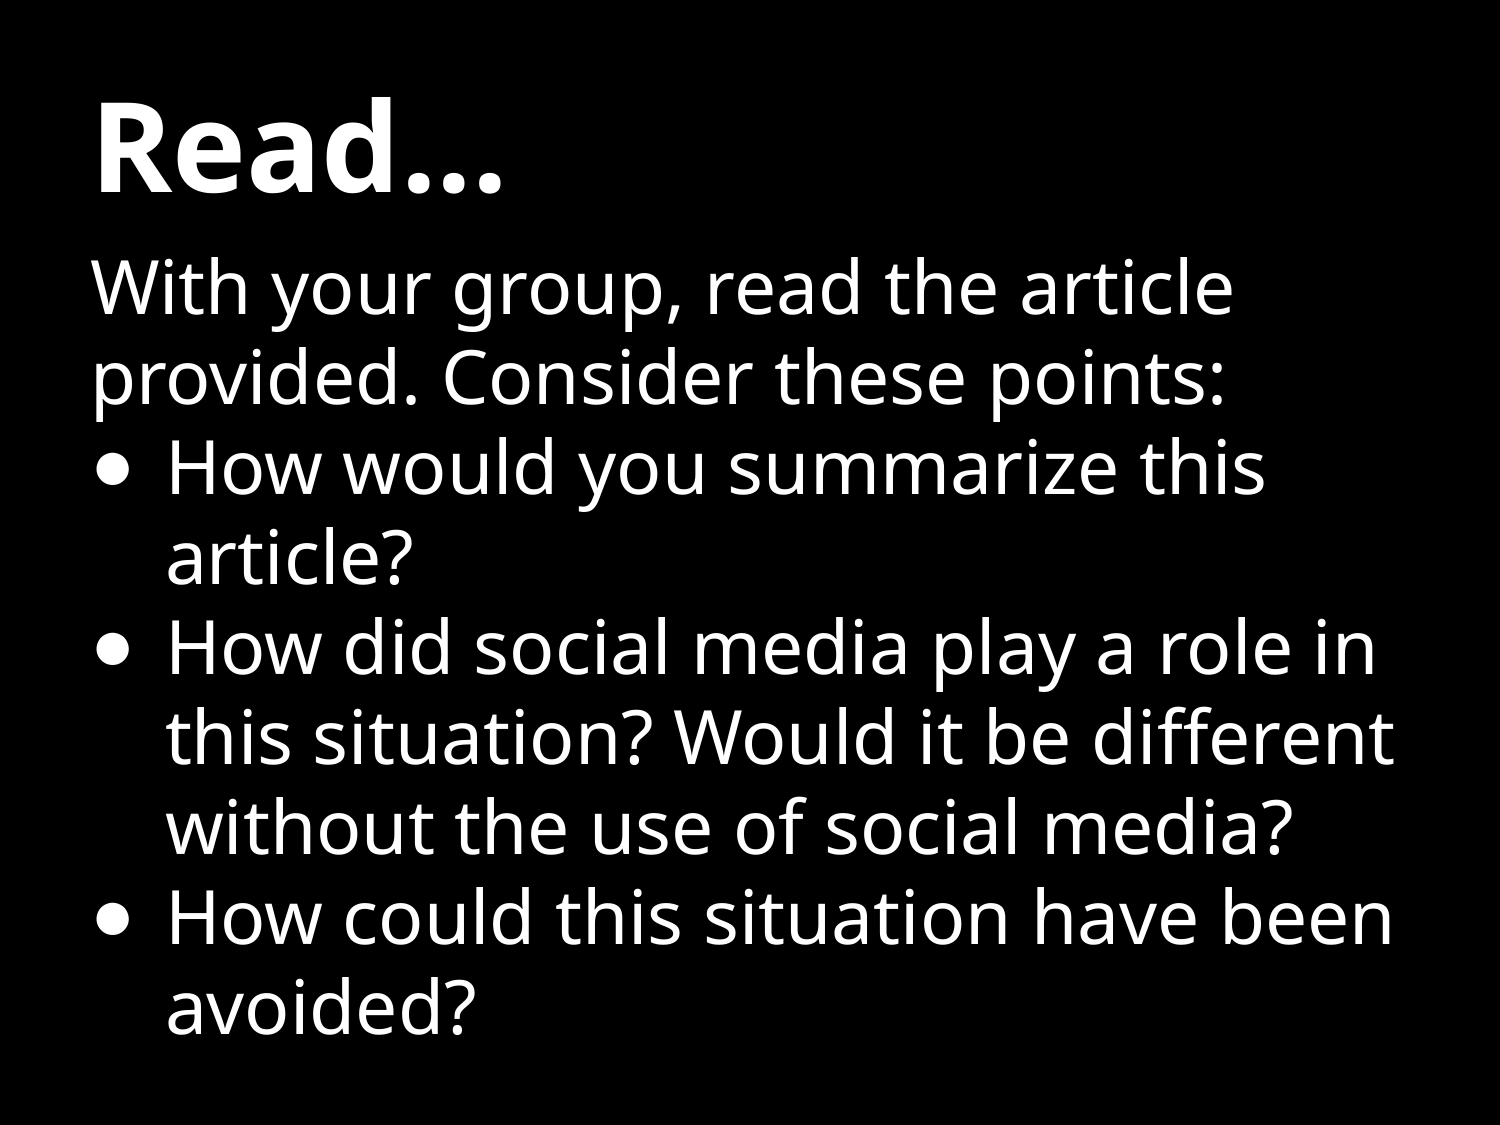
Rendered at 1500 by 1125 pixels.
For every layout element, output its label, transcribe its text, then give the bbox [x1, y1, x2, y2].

title Read... [75, 45, 1425, 224]
list With your group, read the article provided. Consider these points: How would you summarize this article? How did social media play a role in this situation? Would it be different without the use of social media? How could this situation have been avoided? [75, 224, 1425, 1104]
